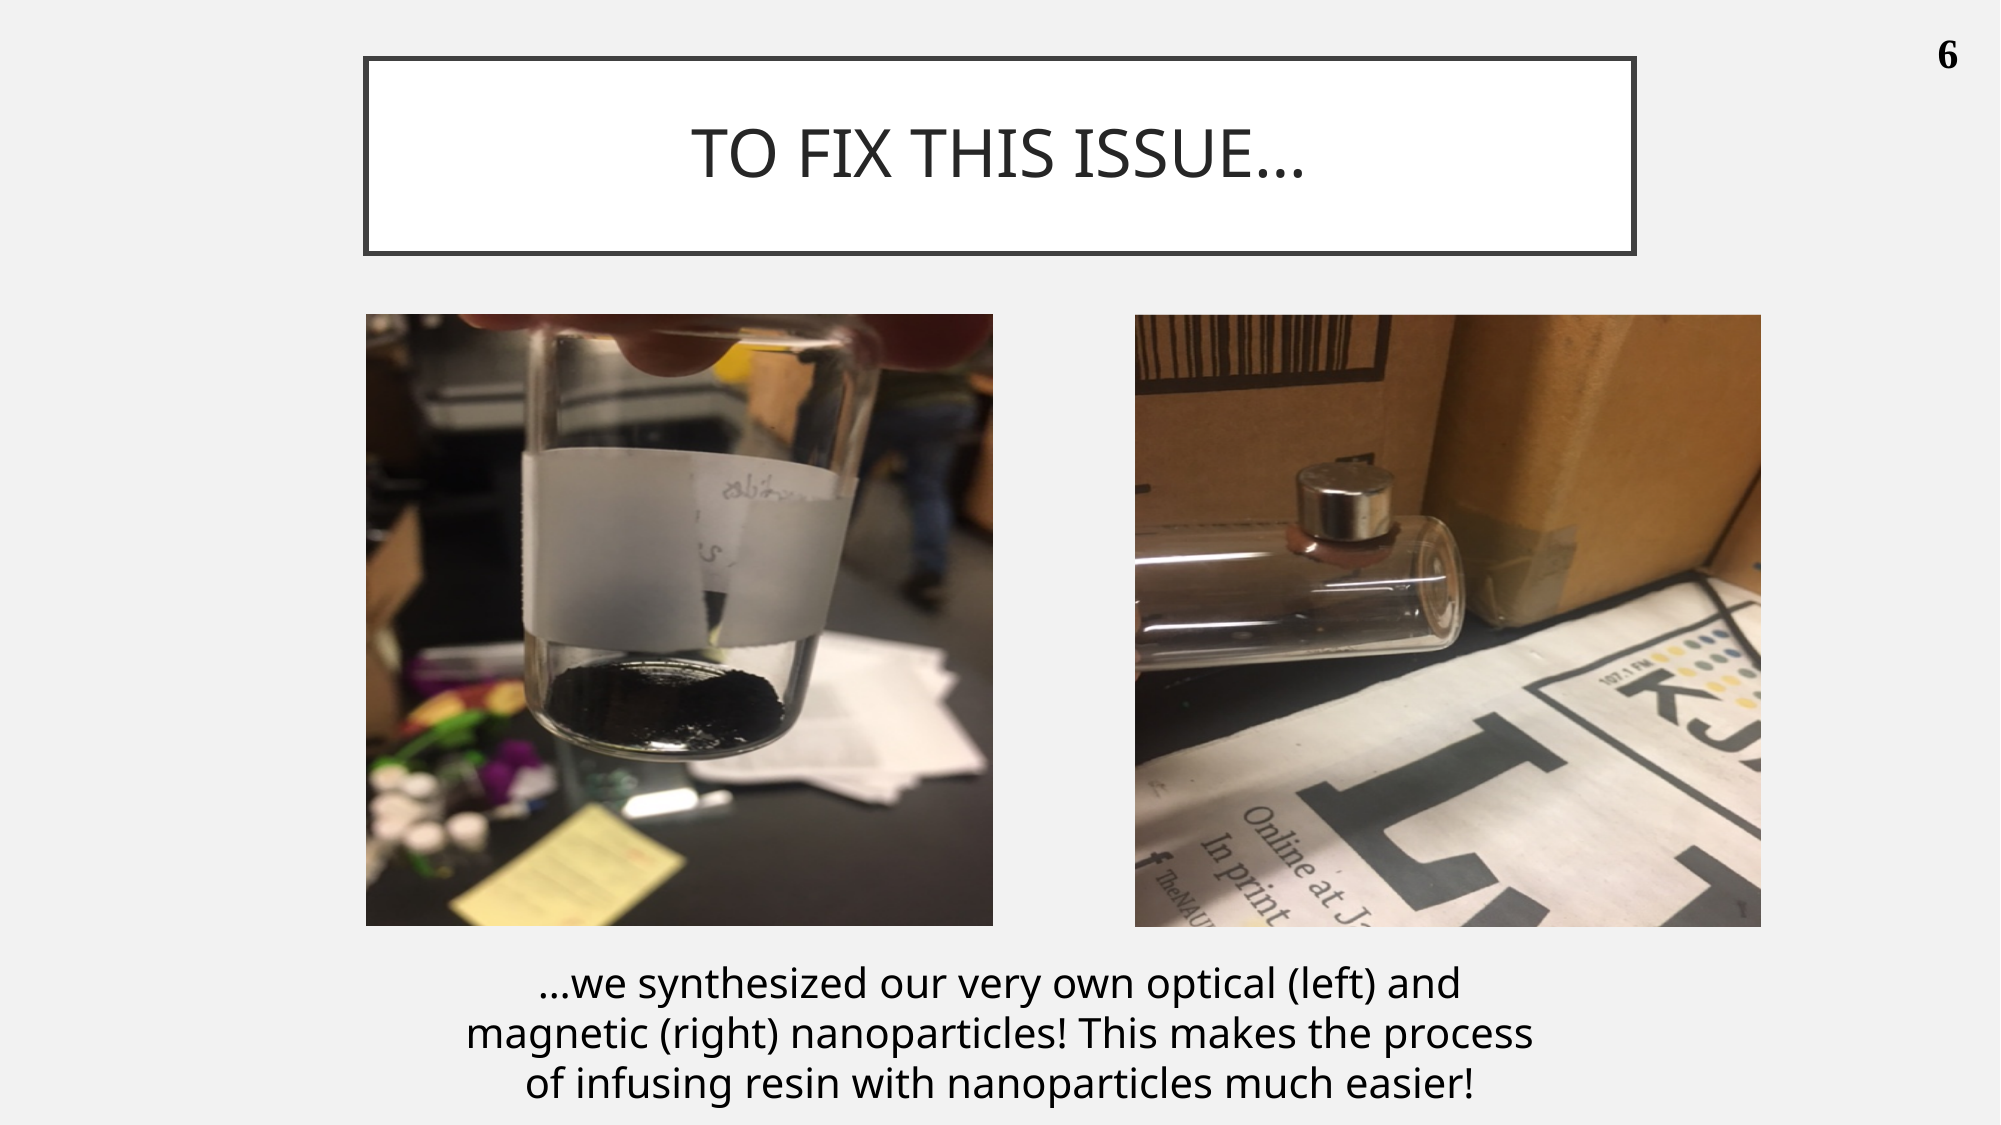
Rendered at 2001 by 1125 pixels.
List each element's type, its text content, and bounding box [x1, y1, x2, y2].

picture [1135, 307, 1761, 935]
text_box 6 [1922, 11, 1985, 86]
picture [365, 314, 993, 926]
title TO FIX THIS ISSUE… [363, 56, 1637, 256]
text_box …we synthesized our very own optical (left) and magnetic (right) nanoparticles! This makes the process of infusing resin with nanoparticles much easier! [429, 948, 1571, 1114]
